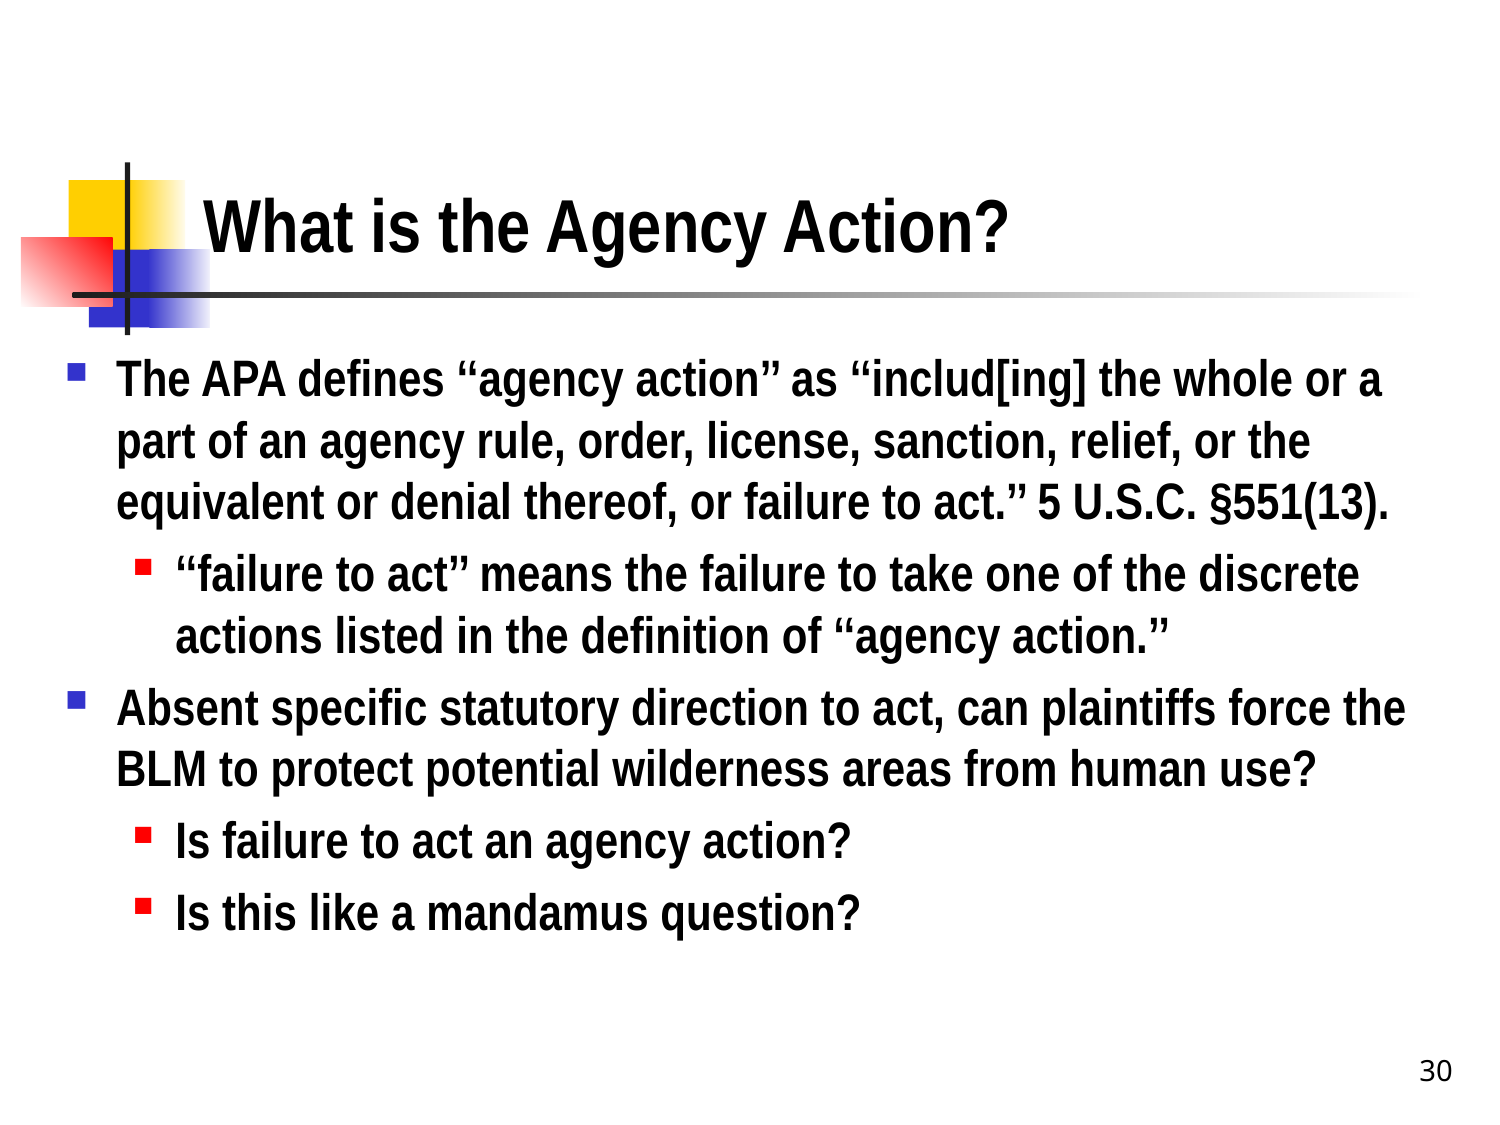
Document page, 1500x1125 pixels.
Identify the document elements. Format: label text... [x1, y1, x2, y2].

title What is the Agency Action? [188, 35, 1468, 275]
slide_number 30 [1155, 1024, 1468, 1100]
list The APA defines ‘‘agency action’’ as ‘‘includ[ing] the whole or a part of an agency rule, order, license, sanction, relief, or the equivalent or denial thereof, or failure to act.’’ 5 U.S.C. §551(13). ‘‘failure to act’’ means the failure to take one of the discrete actions listed in the definition of ‘‘agency action.’’ Absent specific statutory direction to act, can plaintiffs force the BLM to protect potential wilderness areas from human use? Is failure to act an agency action? Is this like a mandamus question? [50, 337, 1450, 1075]
